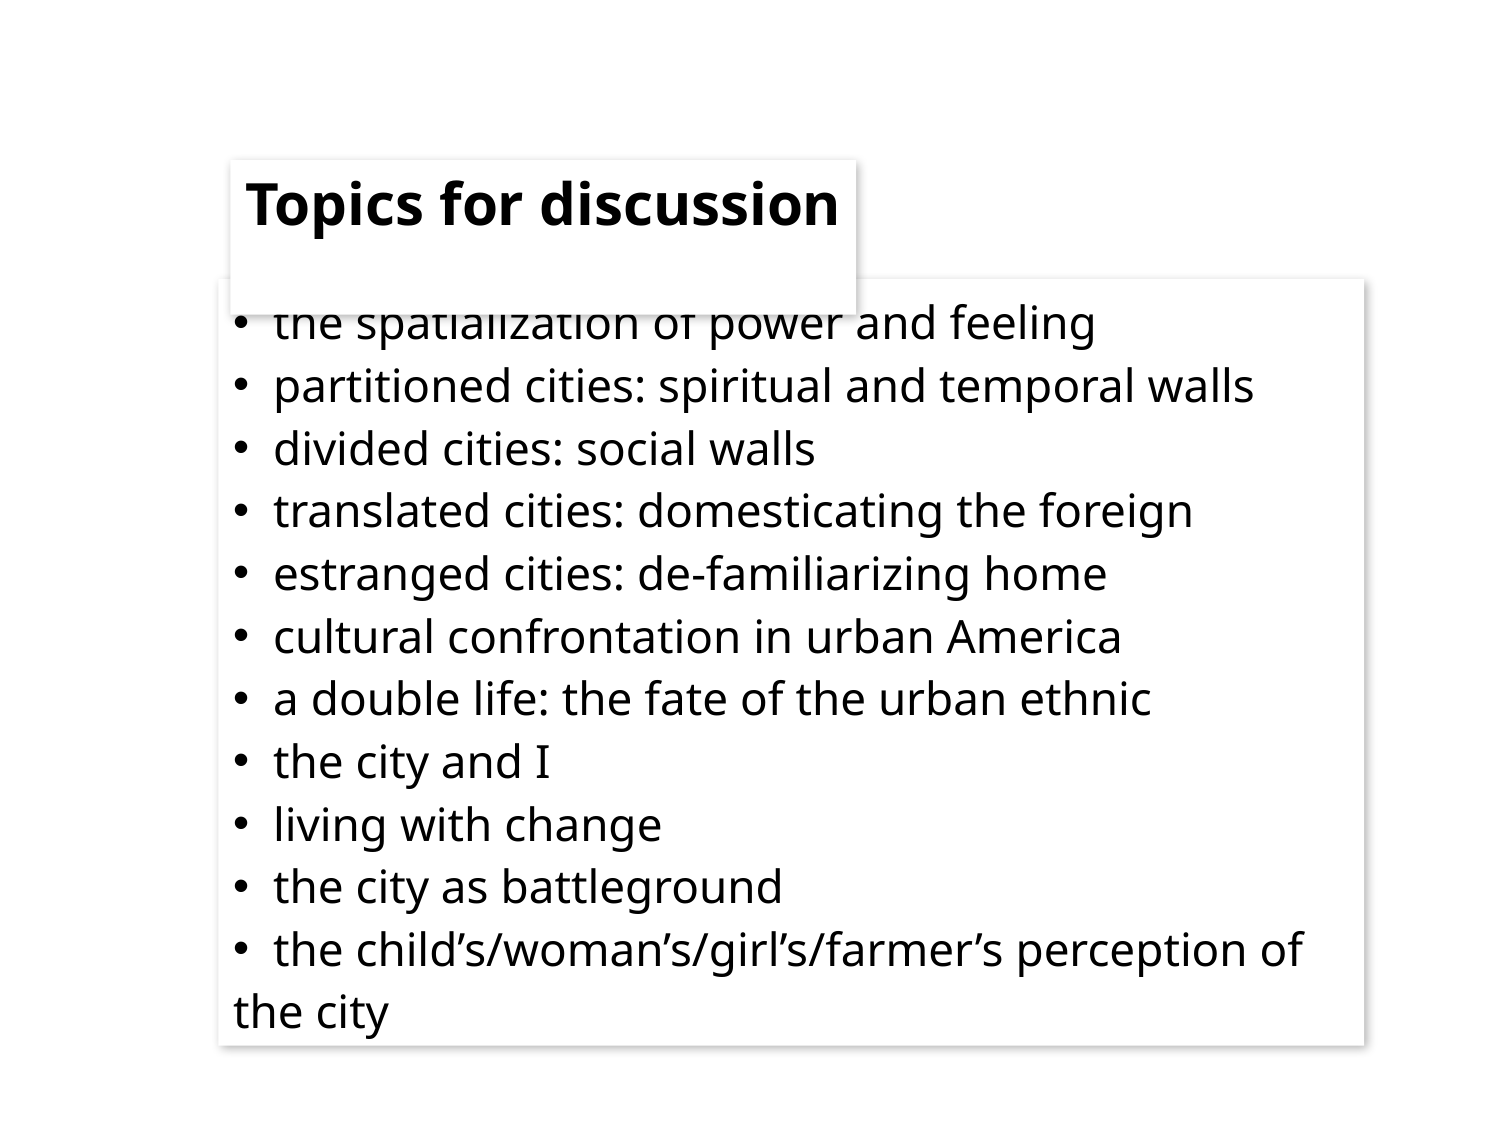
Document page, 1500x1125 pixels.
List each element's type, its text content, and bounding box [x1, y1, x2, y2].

text_box the spatialization of power and feeling partitioned cities: spiritual and temporal walls divided cities: social walls translated cities: domesticating the foreign estranged cities: de-familiarizing home cultural confrontation in urban America a double life: the fate of the urban ethnic the city and I living with change the city as battleground the child’s/woman’s/girl’s/farmer’s perception of the city [216, 277, 1366, 1048]
text_box Topics for discussion [228, 158, 858, 317]
